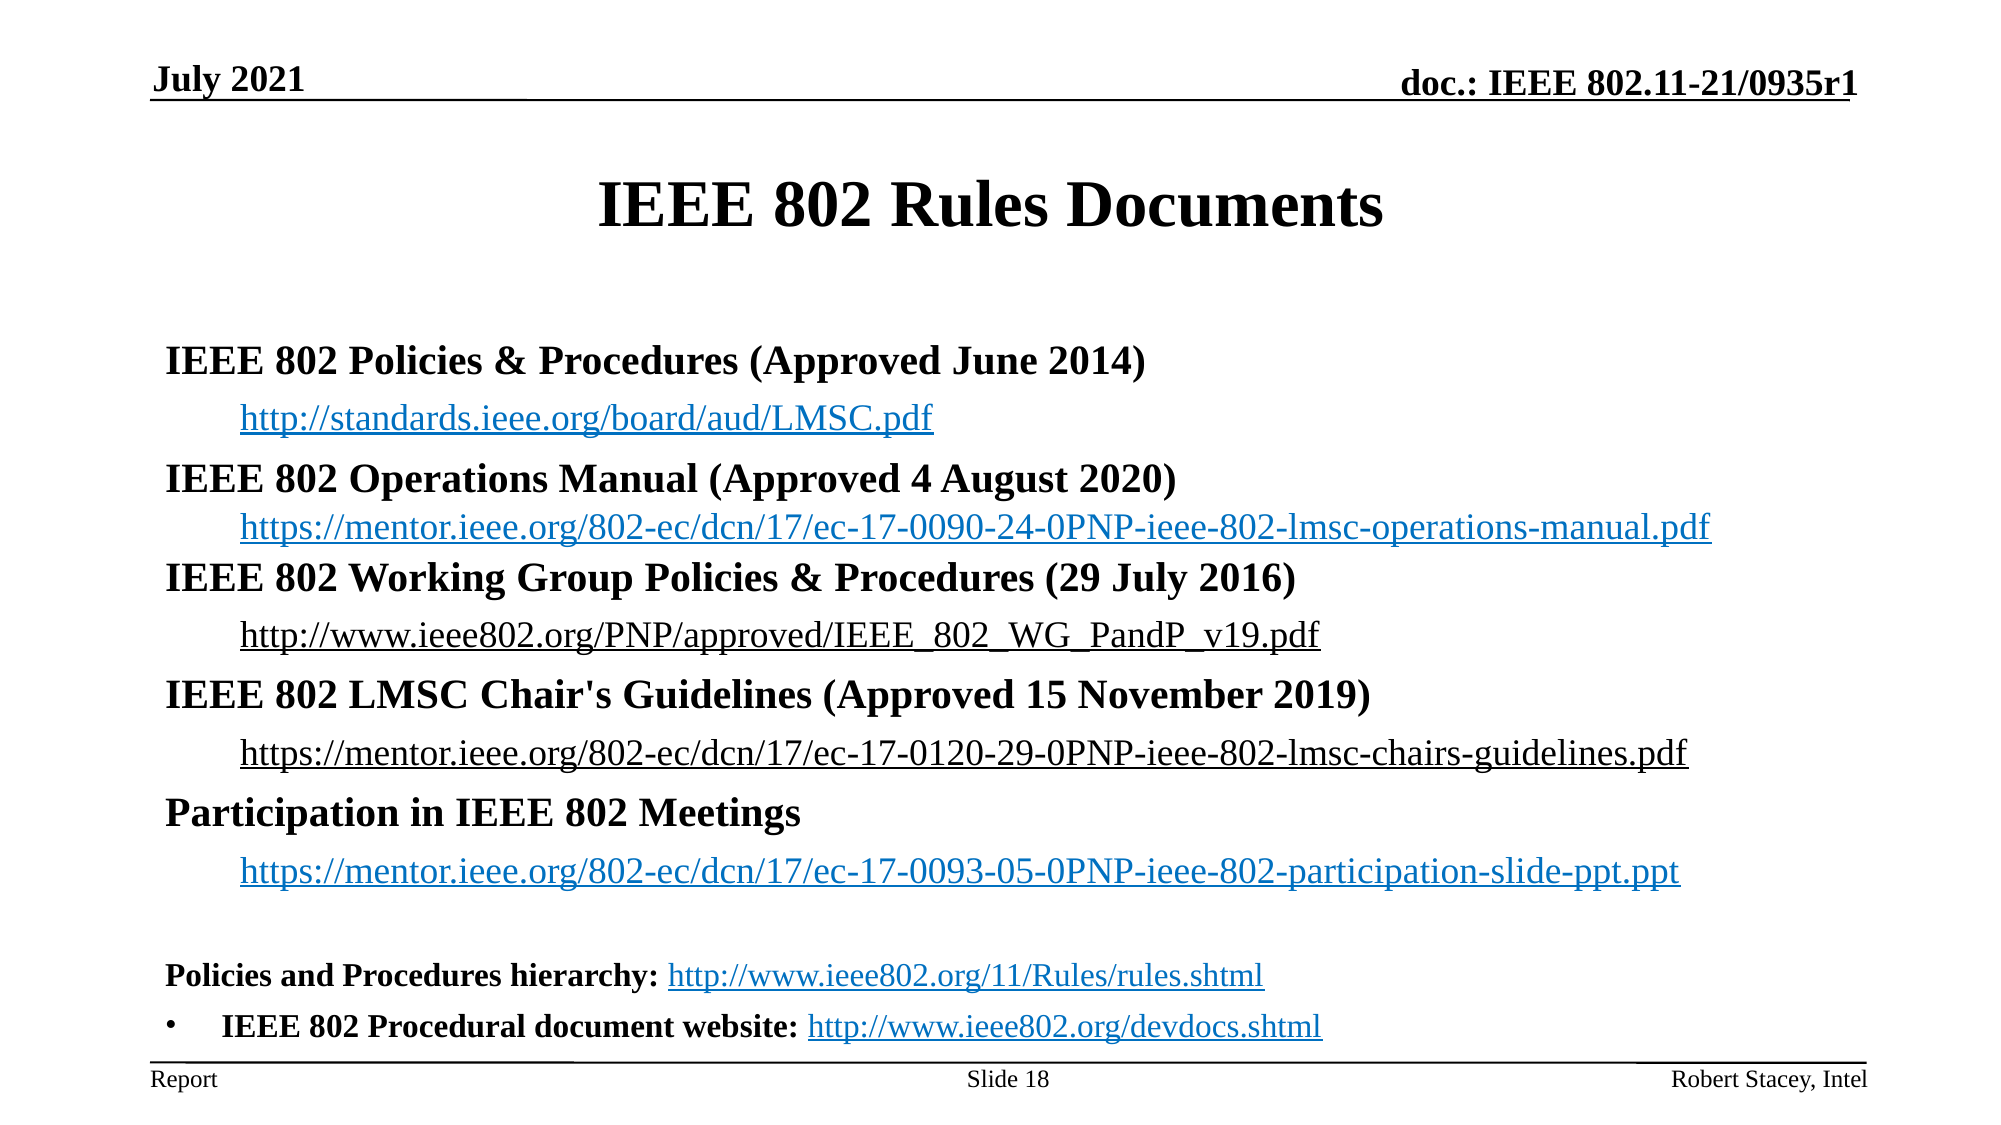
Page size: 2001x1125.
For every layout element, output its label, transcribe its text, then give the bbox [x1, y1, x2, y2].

slide_number Slide 18 [950, 1061, 1067, 1123]
list IEEE 802 Policies & Procedures (Approved June 2014) http://standards.ieee.org/board/aud/LMSC.pdf IEEE 802 Operations Manual (Approved 4 August 2020) https://mentor.ieee.org/802-ec/dcn/17/ec-17-0090-24-0PNP-ieee-802-lmsc-operations-manual.pdf IEEE 802 Working Group Policies & Procedures (29 July 2016) http://www.ieee802.org/PNP/approved/IEEE_802_WG_PandP_v19.pdf IEEE 802 LMSC Chair's Guidelines (Approved 15 November 2019) https://mentor.ieee.org/802-ec/dcn/17/ec-17-0120-29-0PNP-ieee-802-lmsc-chairs-guidelines.pdf Participation in IEEE 802 Meetings https://mentor.ieee.org/802-ec/dcn/17/ec-17-0093-05-0PNP-ieee-802-participation-slide-ppt.ppt Policies and Procedures hierarchy: http://www.ieee802.org/11/Rules/rules.shtml IEEE 802 Procedural document website: http://www.ieee802.org/devdocs.shtml [149, 324, 1850, 1000]
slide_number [152, 54, 563, 100]
title IEEE 802 Rules Documents [149, 112, 1850, 288]
footer Robert Stacey, Intel [1171, 1061, 1869, 1093]
